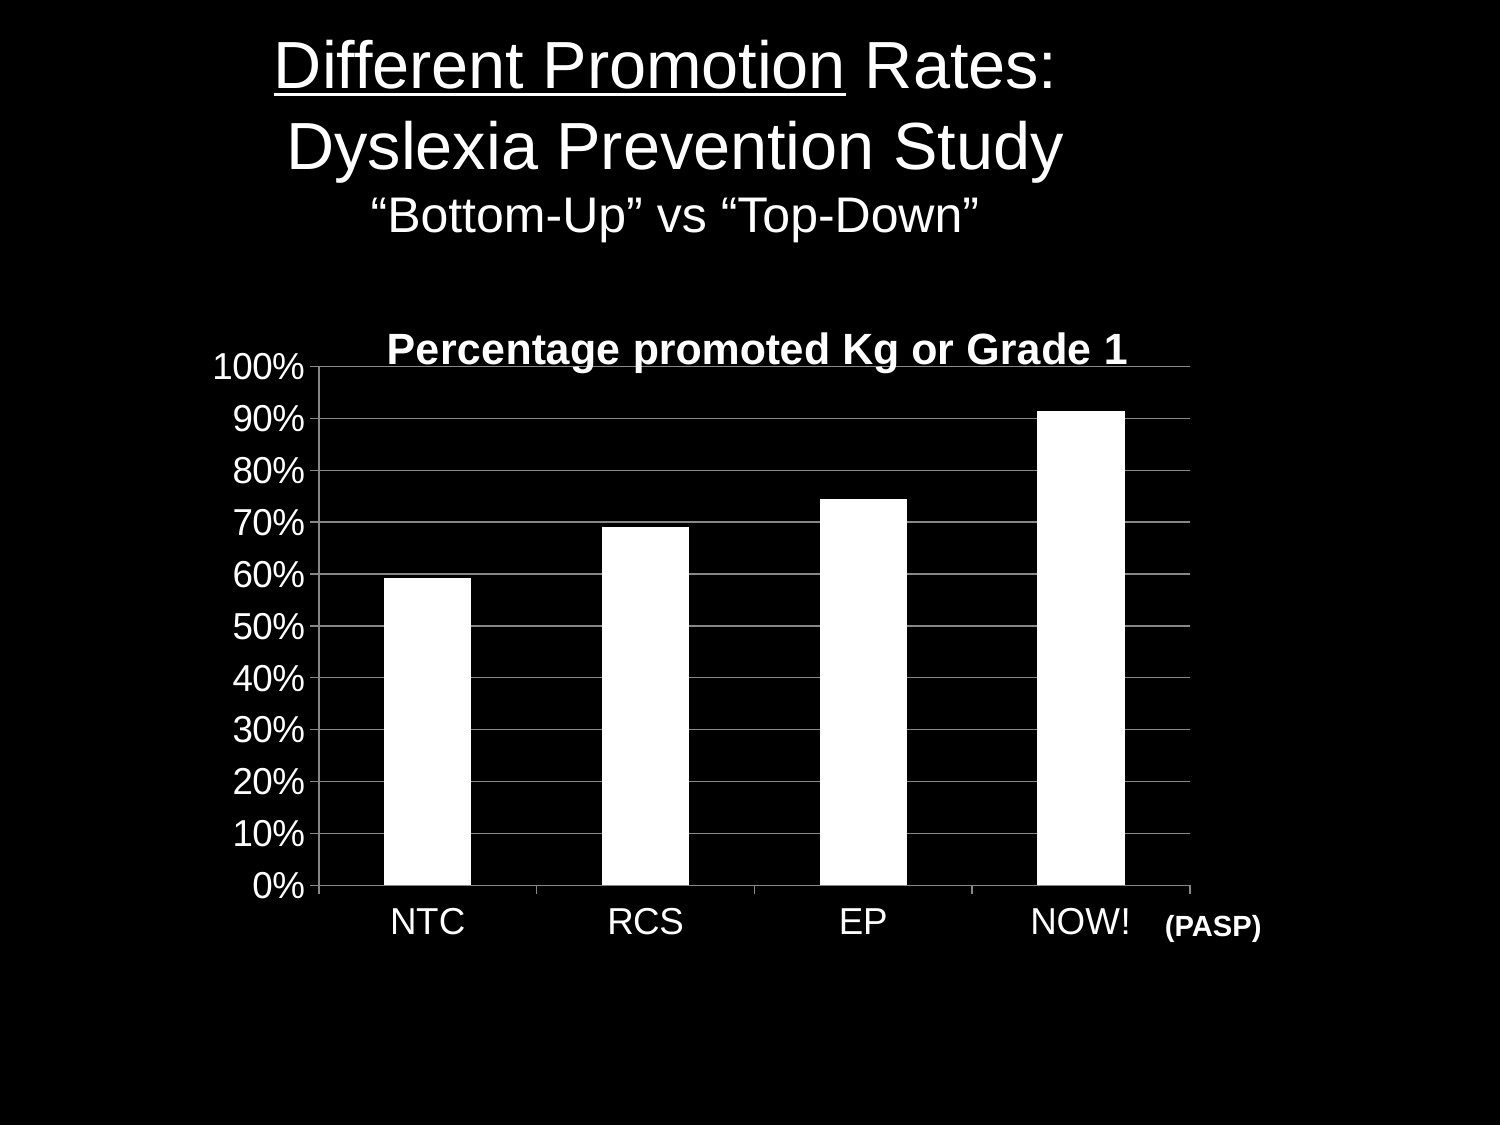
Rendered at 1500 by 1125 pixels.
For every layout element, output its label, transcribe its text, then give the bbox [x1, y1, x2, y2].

chart [212, 299, 1213, 967]
list (PASP) [1216, 849, 1351, 951]
text_box Different Promotion Rates: Dyslexia Prevention Study “Bottom-Up” vs “Top-Down” [87, 0, 1263, 250]
